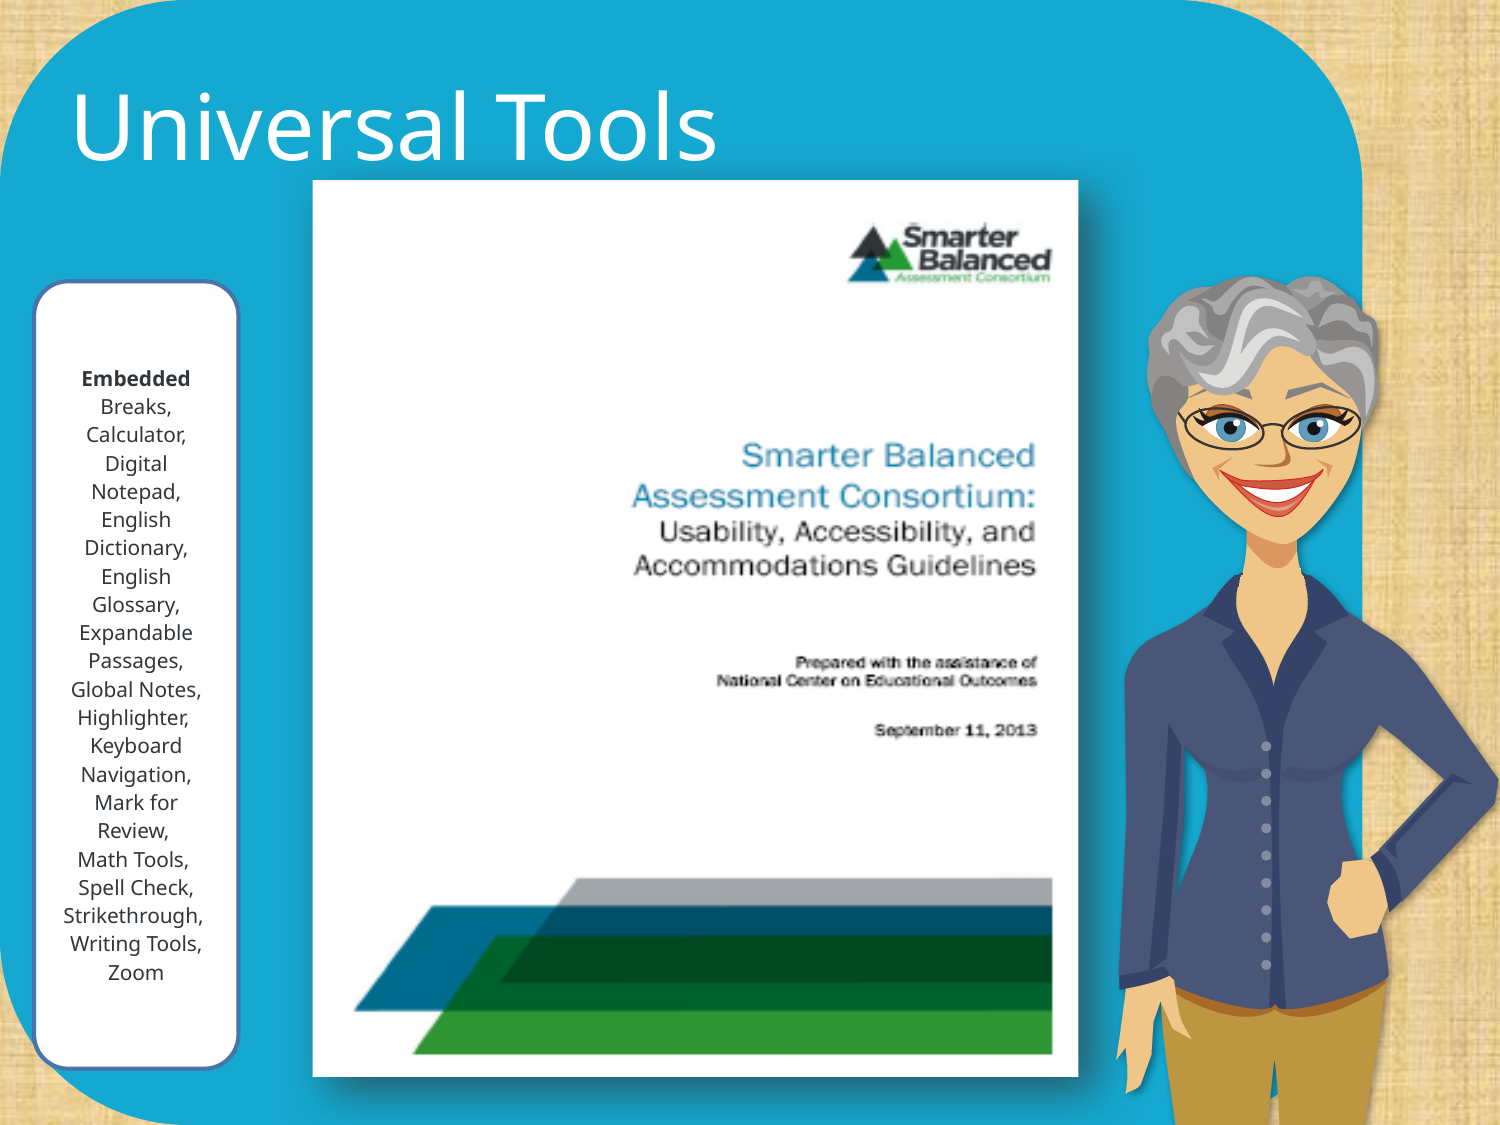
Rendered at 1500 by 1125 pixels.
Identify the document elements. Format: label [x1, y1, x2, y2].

text_box [0, 0, 1363, 1125]
picture [1112, 0, 1500, 1125]
picture [312, 180, 1079, 1078]
